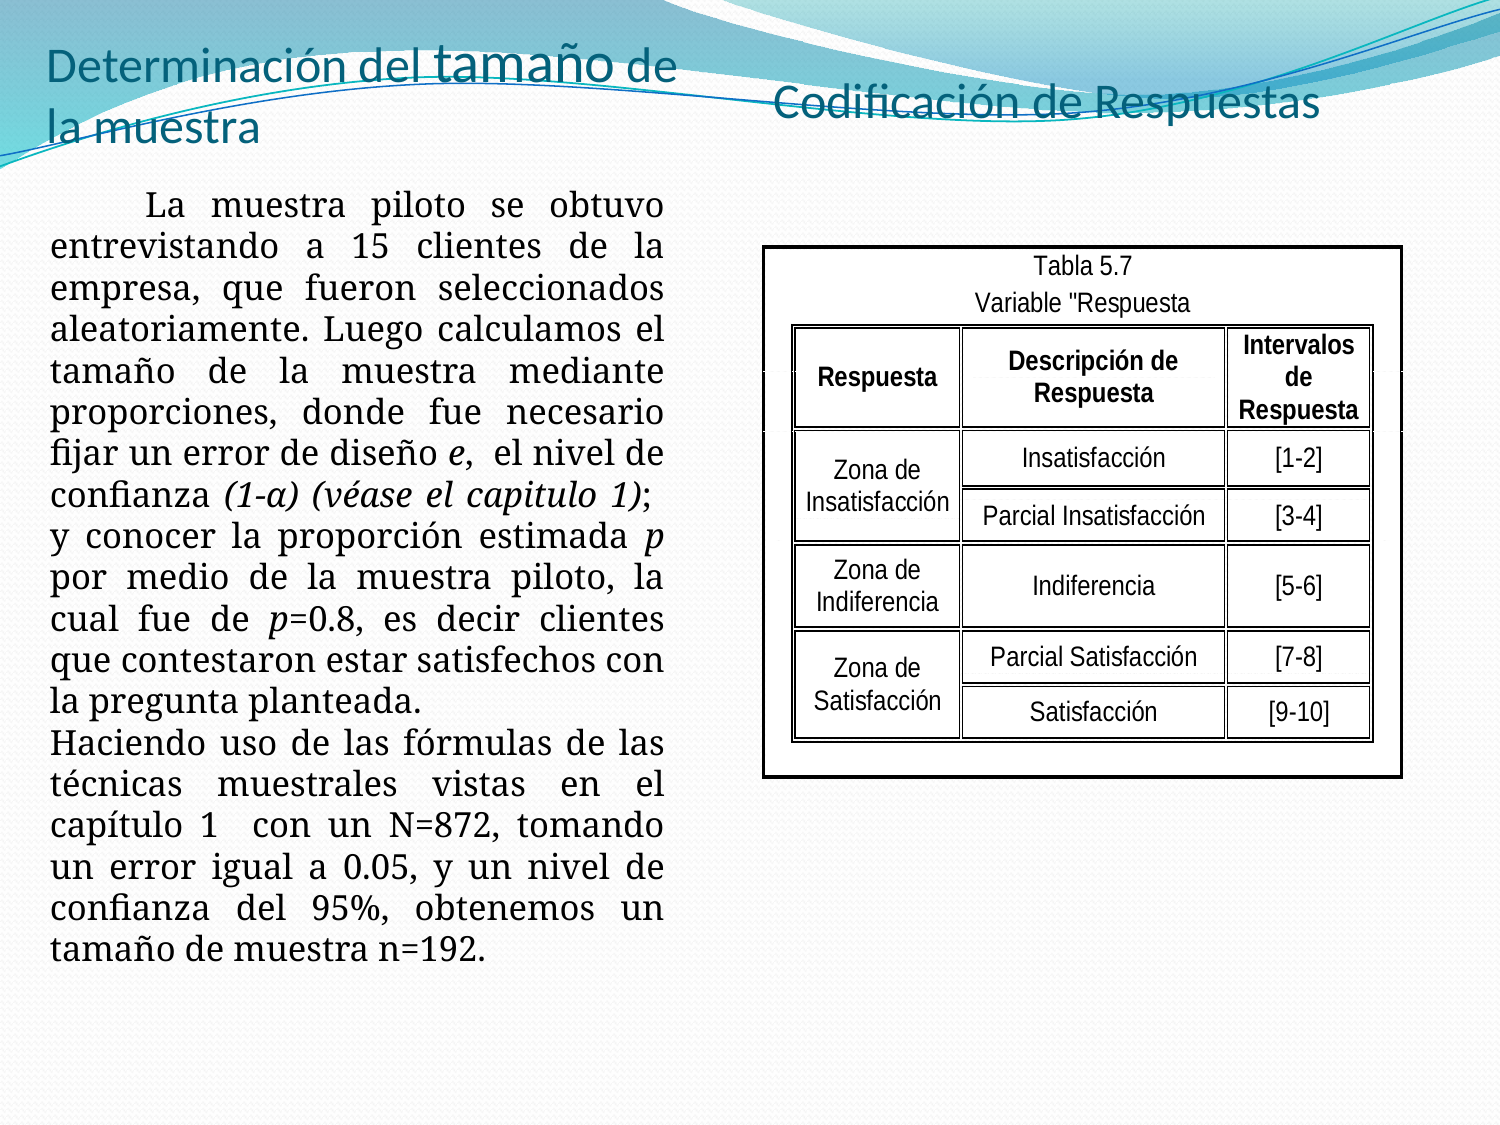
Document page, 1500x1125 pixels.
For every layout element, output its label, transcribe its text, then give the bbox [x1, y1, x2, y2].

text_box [726, 244, 1441, 856]
text_box La muestra piloto se obtuvo entrevistando a 15 clientes de la empresa, que fueron seleccionados aleatoriamente. Luego calculamos el tamaño de la muestra mediante proporciones, donde fue necesario fijar un error de diseño e, el nivel de confianza (1-α) (véase el capitulo 1); y conocer la proporción estimada p por medio de la muestra piloto, la cual fue de p=0.8, es decir clientes que contestaron estar satisfechos con la pregunta planteada. Haciendo uso de las fórmulas de las técnicas muestrales vistas en el capítulo 1 con un N=872, tomando un error igual a 0.05, y un nivel de confianza del 95%, obtenemos un tamaño de muestra n=192. [35, 175, 680, 997]
text_box Determinación del tamaño de la muestra [46, 46, 704, 154]
title Codificación de Respuestas [773, 46, 1454, 129]
